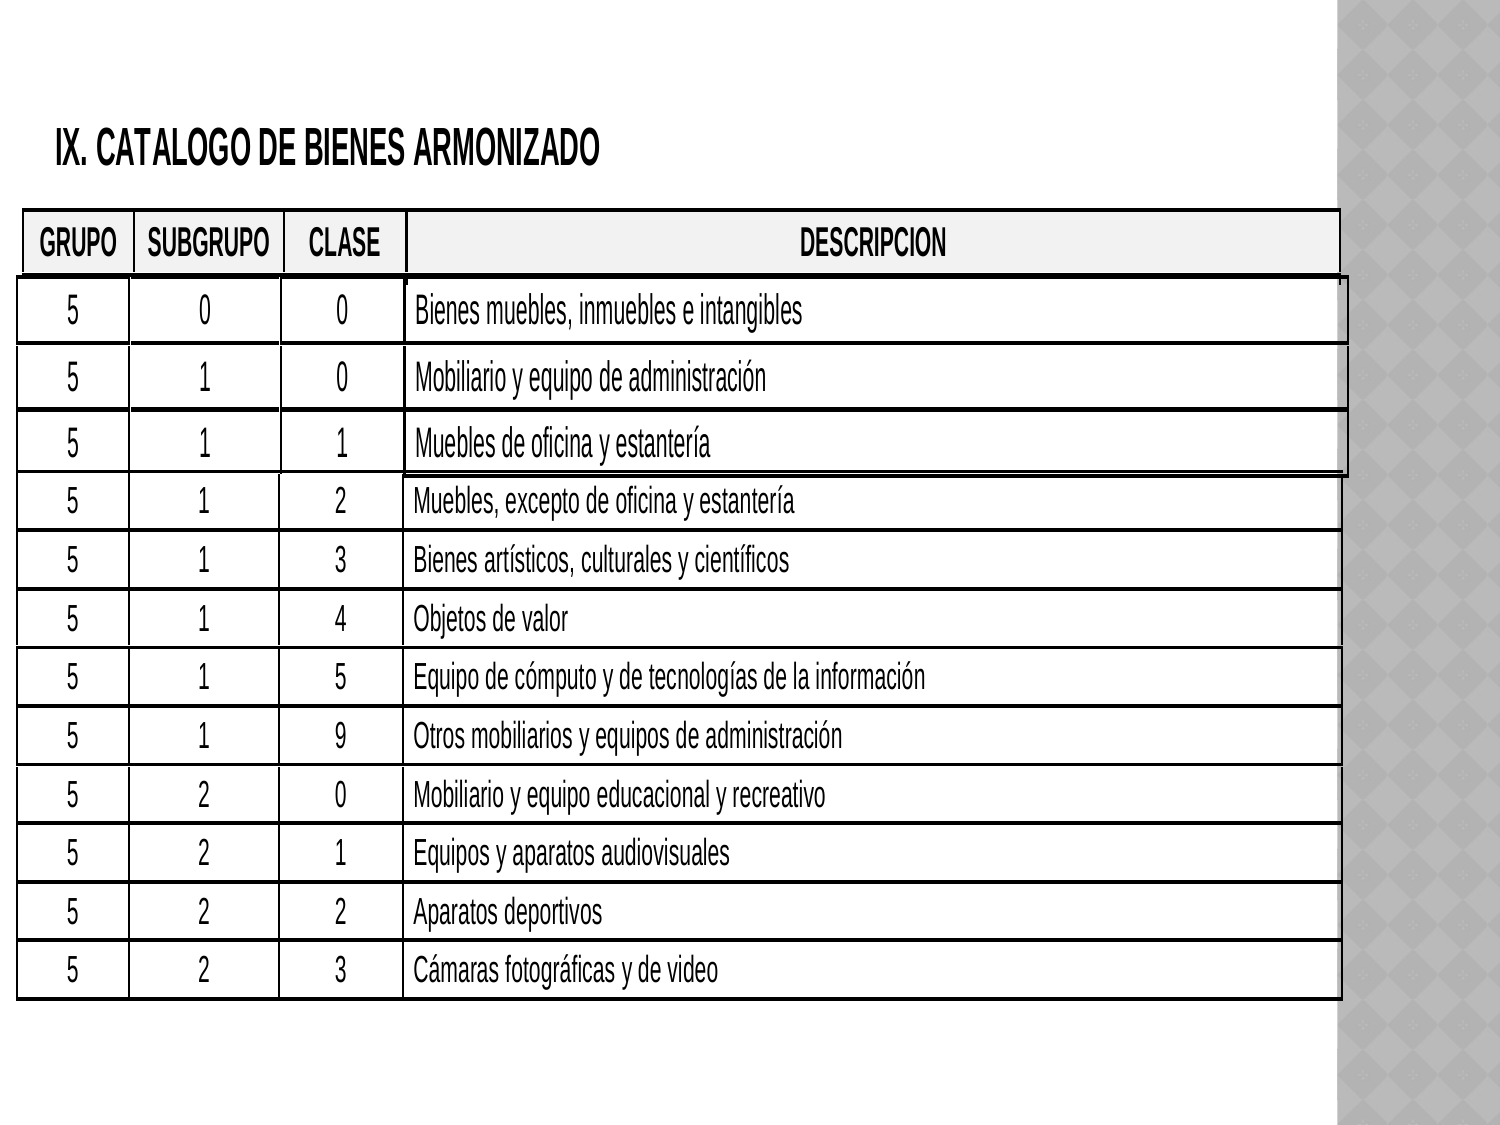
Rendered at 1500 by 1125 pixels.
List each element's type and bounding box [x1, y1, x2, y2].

table_cell [1337, 0, 1500, 1125]
picture [0, 113, 1366, 1076]
